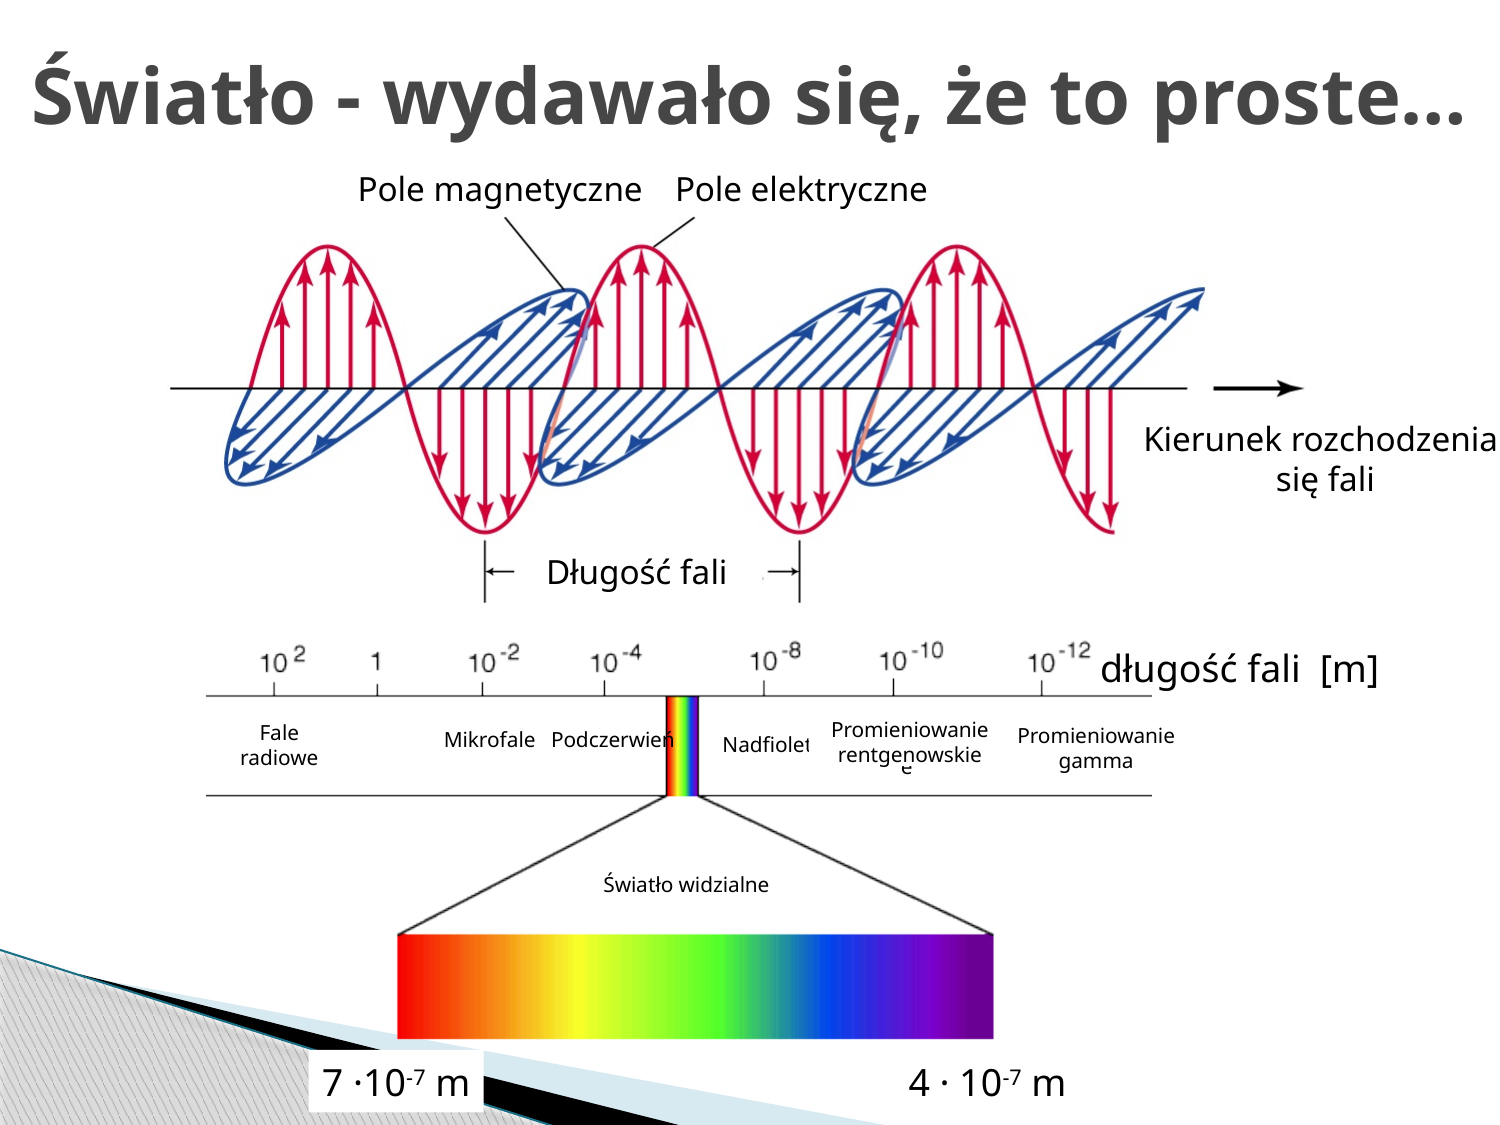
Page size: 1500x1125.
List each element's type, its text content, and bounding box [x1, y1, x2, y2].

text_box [150, 160, 1500, 620]
title Światło - wydawało się, że to proste… [0, 0, 1500, 188]
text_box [206, 624, 1349, 1125]
